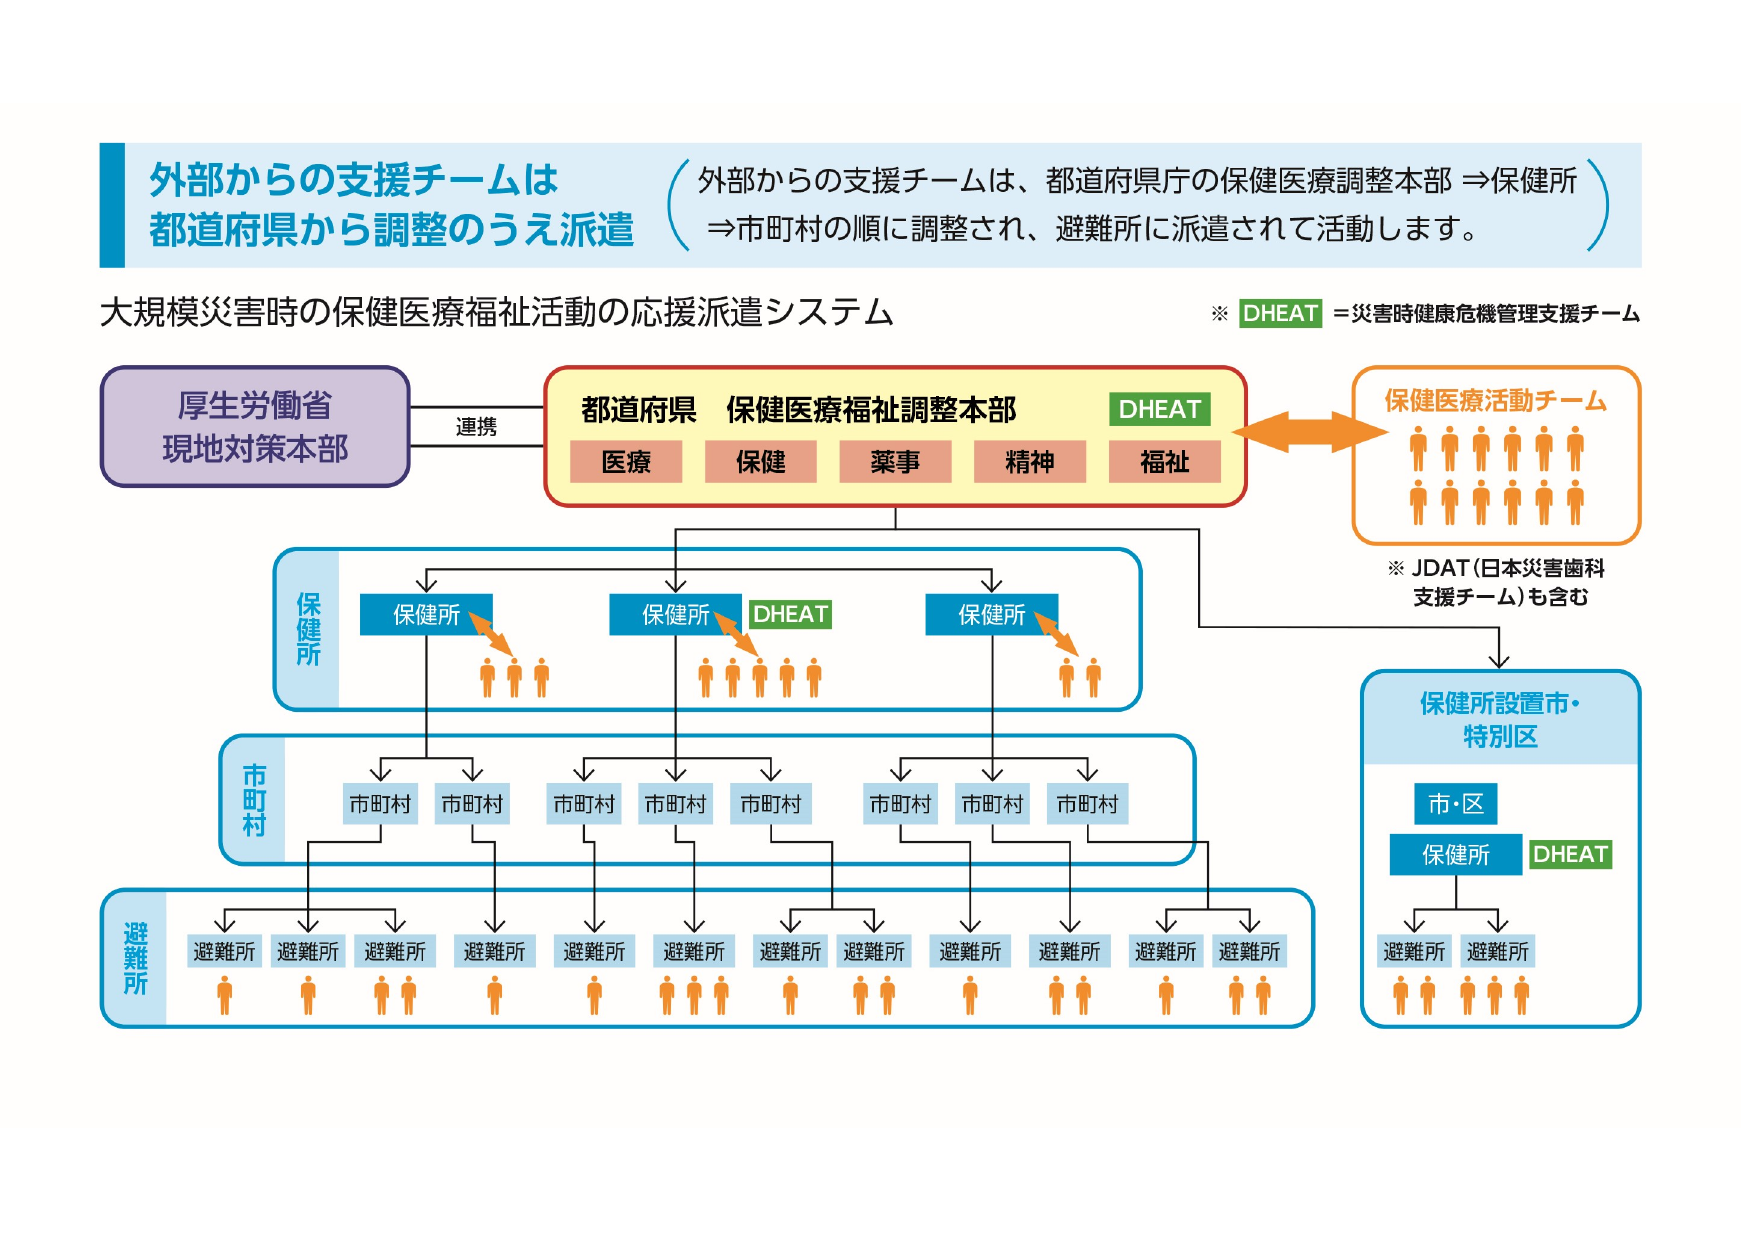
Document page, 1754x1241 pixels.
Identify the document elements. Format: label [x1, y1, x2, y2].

picture [0, 103, 1741, 1129]
